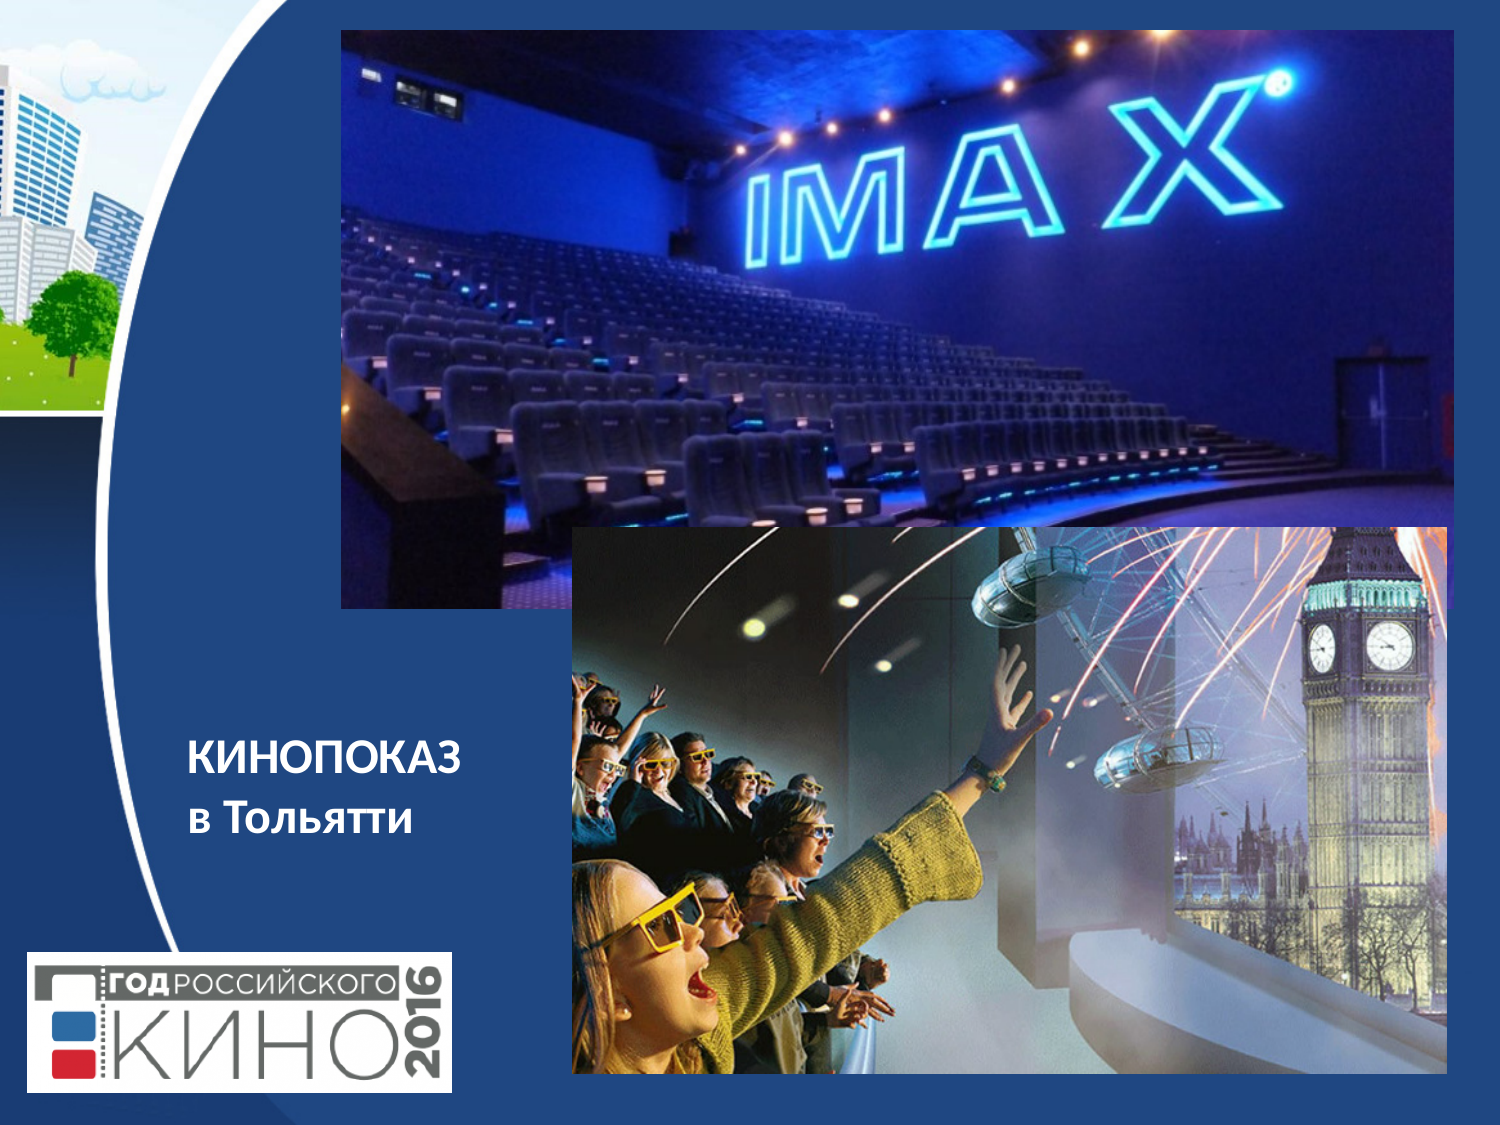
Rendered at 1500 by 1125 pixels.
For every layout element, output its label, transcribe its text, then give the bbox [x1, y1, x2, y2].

text_box КИНОПОКАЗ в Тольятти [172, 715, 488, 851]
picture [0, 0, 1500, 1125]
